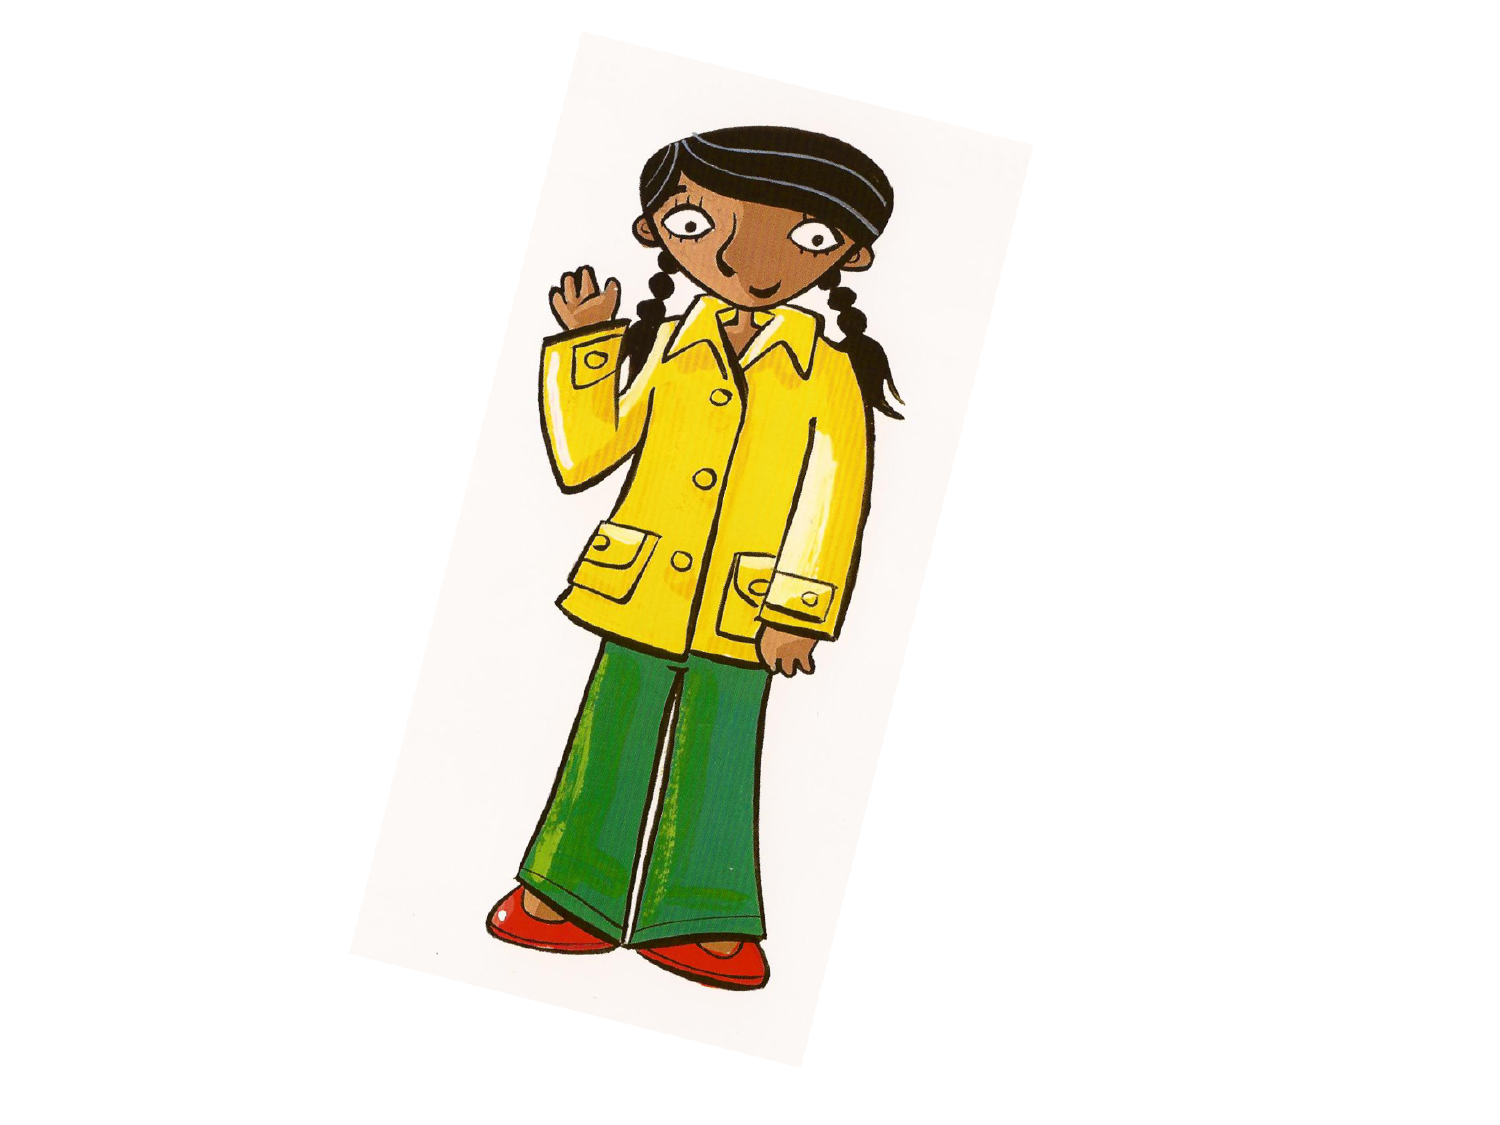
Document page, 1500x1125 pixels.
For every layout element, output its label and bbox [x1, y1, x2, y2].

picture [214, 32, 1167, 1067]
